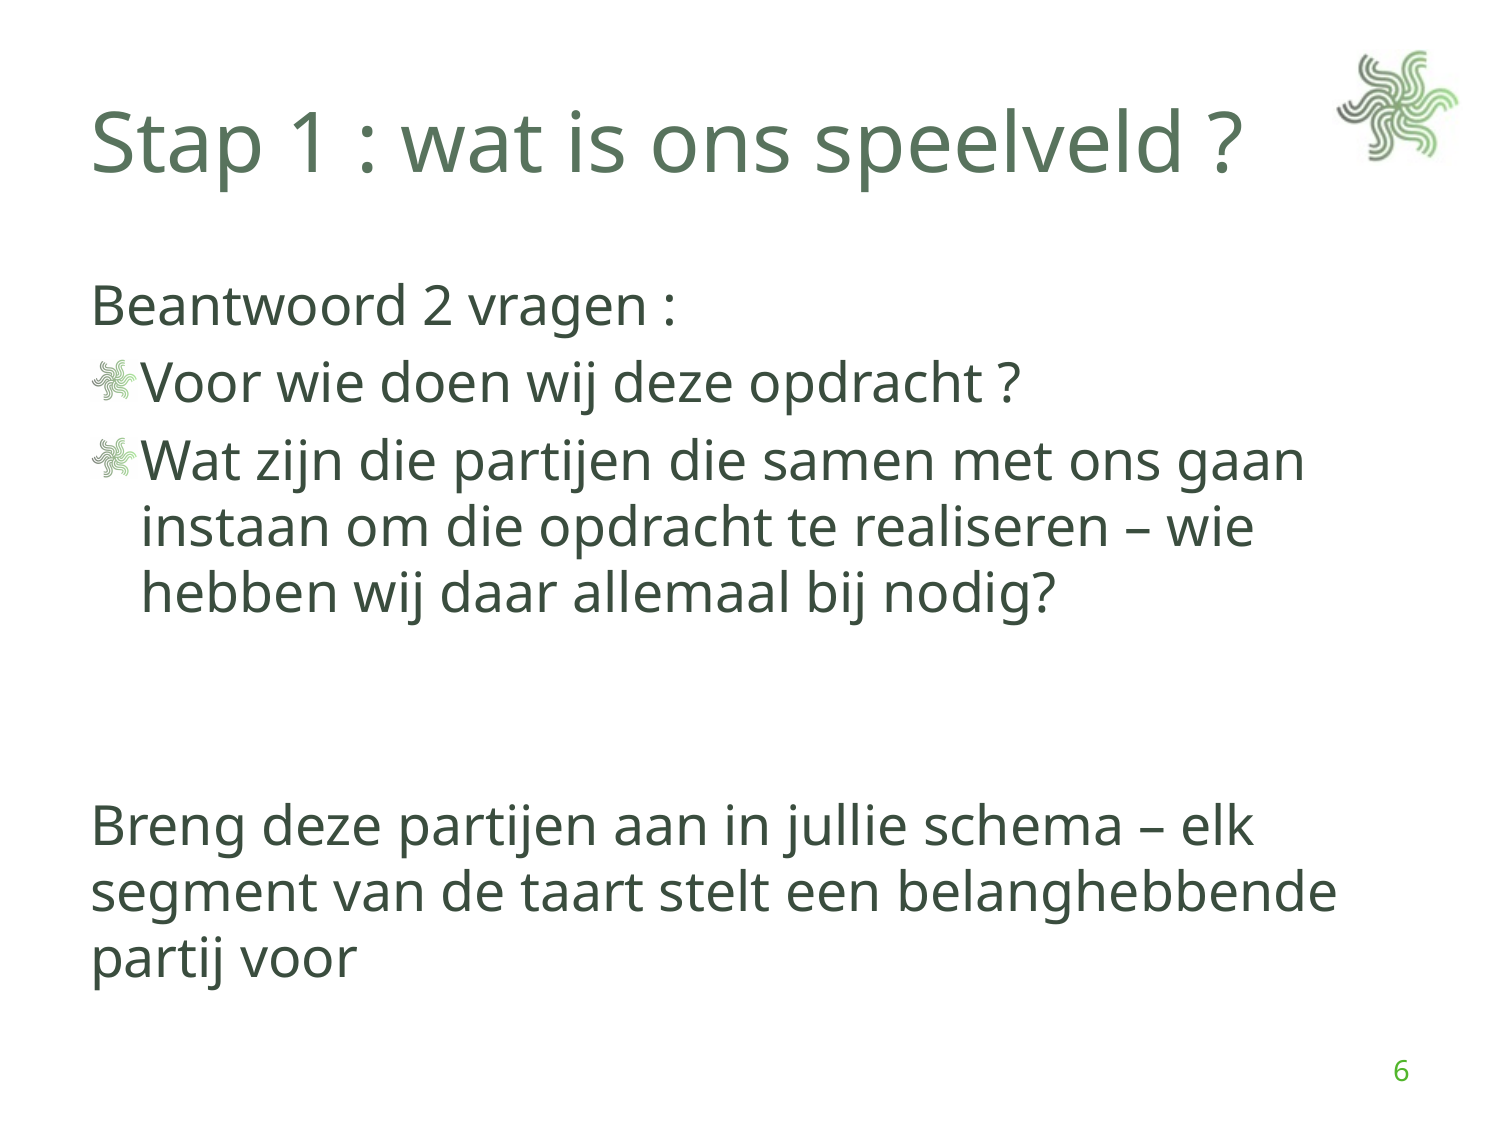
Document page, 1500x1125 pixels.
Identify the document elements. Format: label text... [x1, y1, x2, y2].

picture [90, 359, 138, 402]
picture [1355, 49, 1463, 166]
list Beantwoord 2 vragen : Voor wie doen wij deze opdracht ? Wat zijn die partijen die samen met ons gaan instaan om die opdracht te realiseren – wie hebben wij daar allemaal bij nodig? Breng deze partijen aan in jullie schema – elk segment van de taart stelt een belanghebbende partij voor [75, 262, 1425, 1005]
title Stap 1 : wat is ons speelveld ? [75, 45, 1355, 233]
slide_number 6 [1074, 1042, 1426, 1103]
picture [90, 437, 138, 479]
